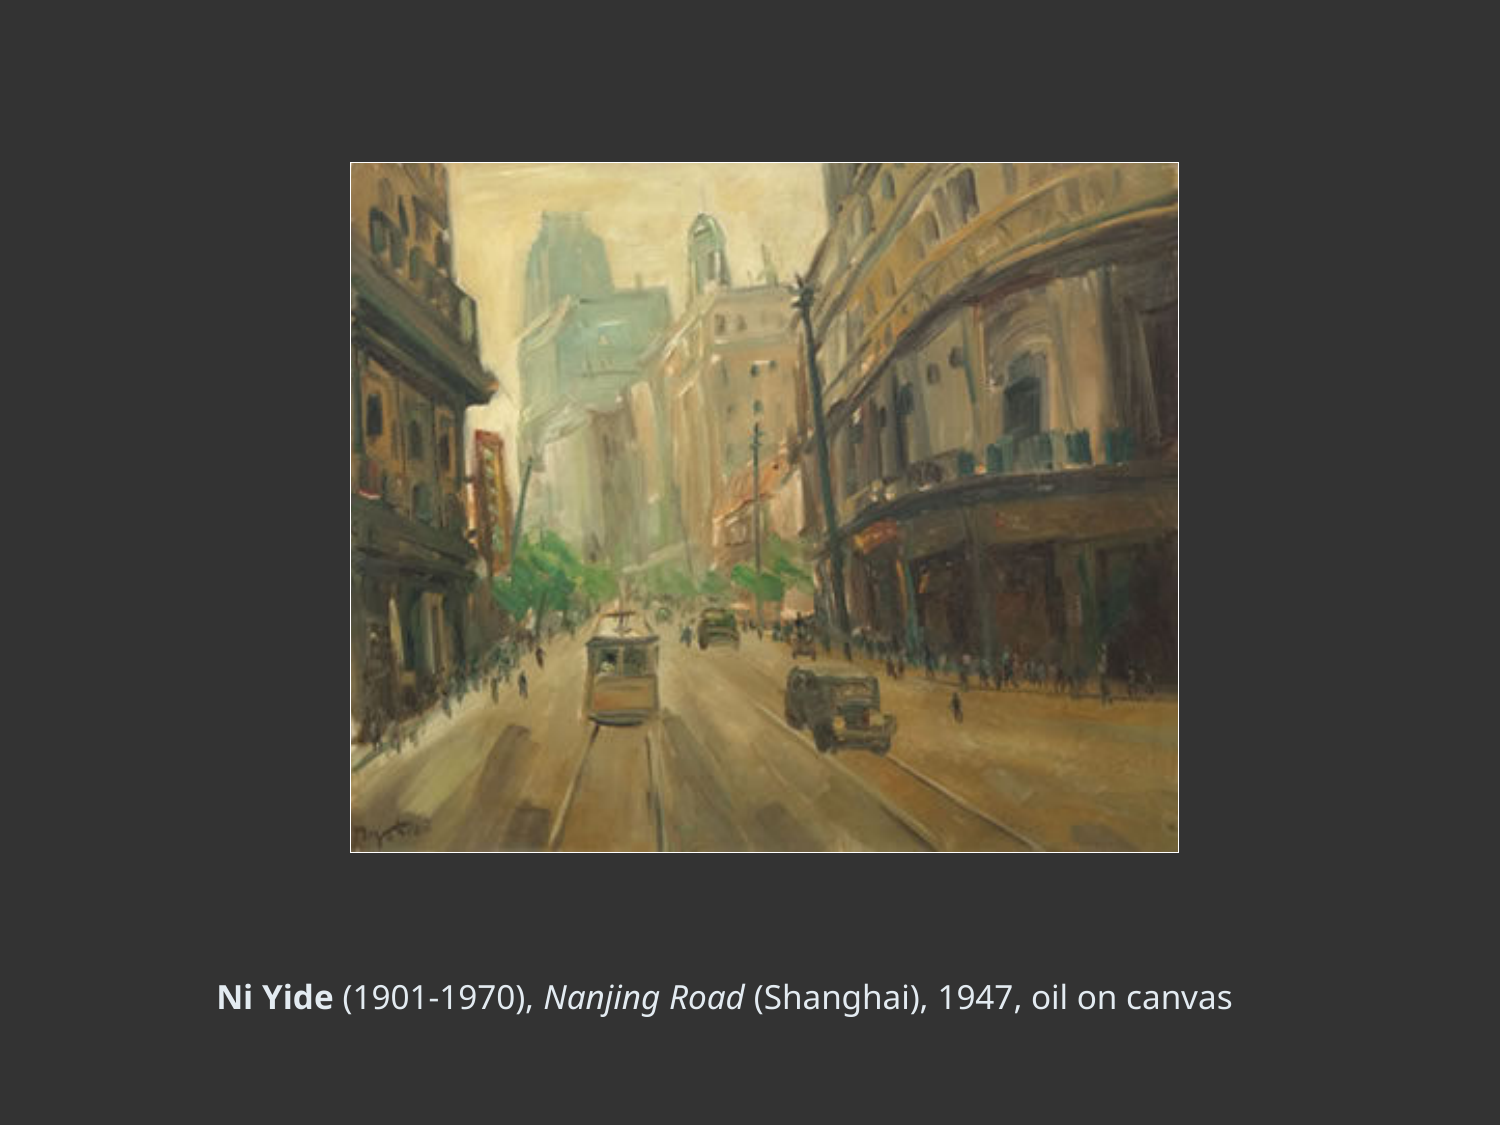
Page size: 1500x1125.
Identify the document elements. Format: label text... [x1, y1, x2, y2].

picture [349, 162, 1180, 853]
title Ni Yide (1901-1970), Nanjing Road (Shanghai), 1947, oil on canvas [49, 902, 1401, 1091]
